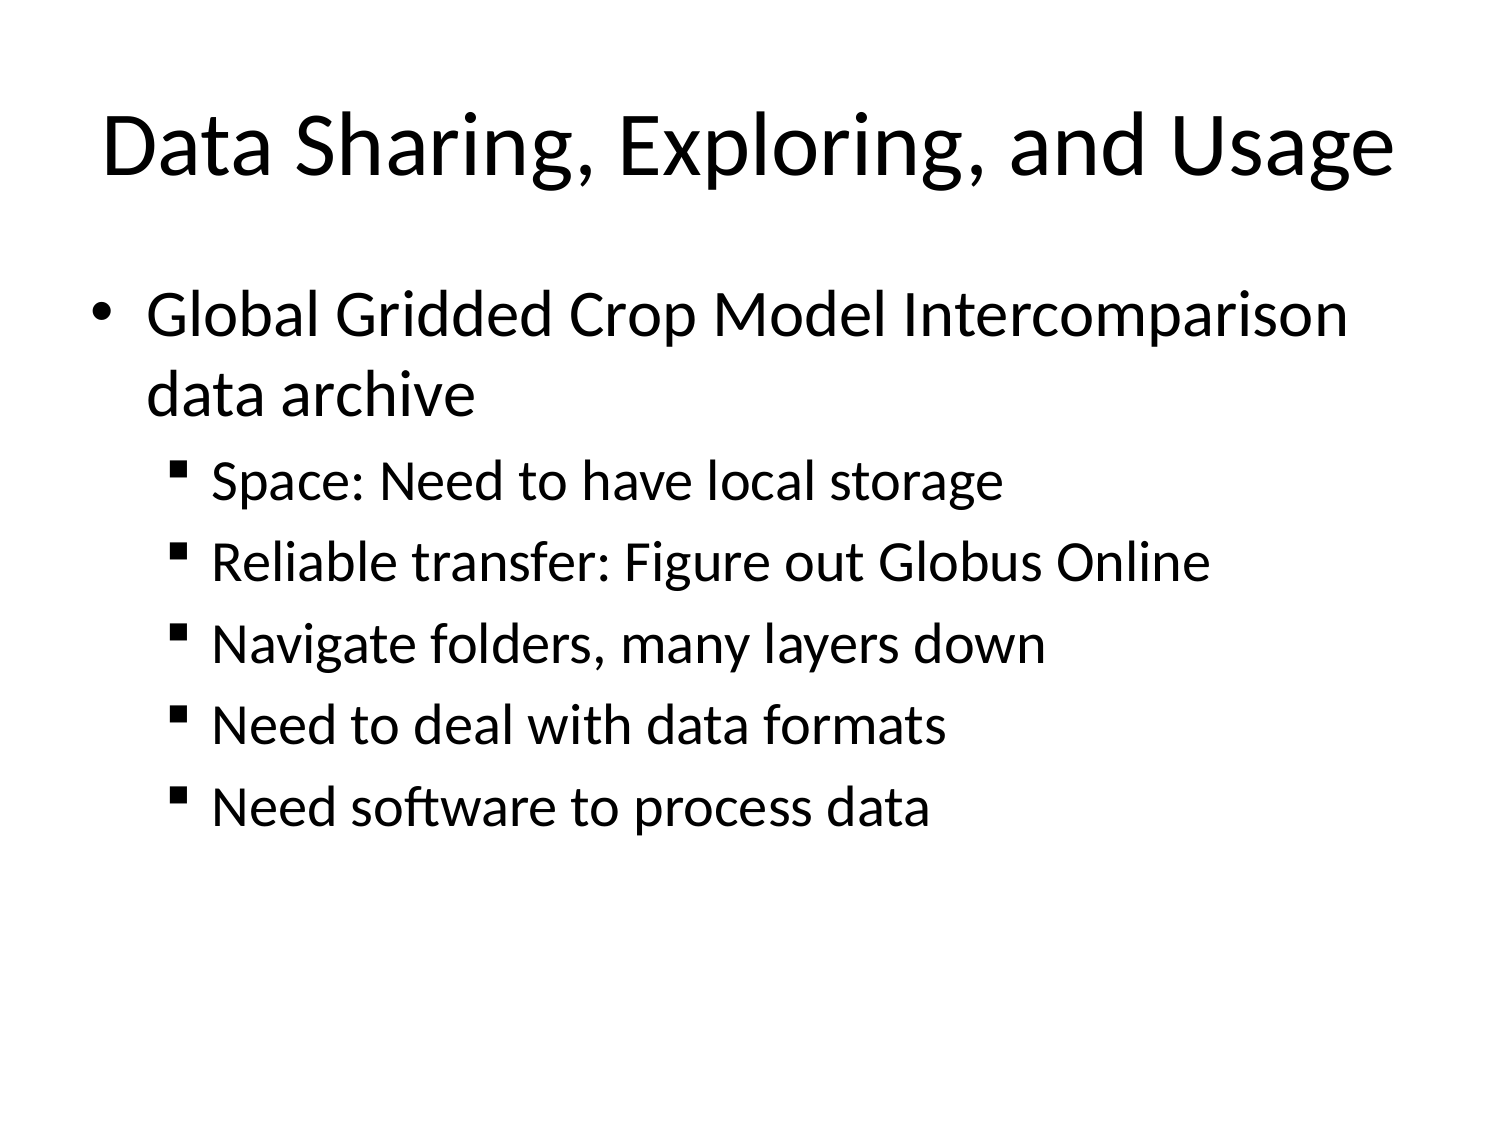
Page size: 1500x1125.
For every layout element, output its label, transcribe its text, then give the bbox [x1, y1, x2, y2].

list Global Gridded Crop Model Intercomparison data archive Space: Need to have local storage Reliable transfer: Figure out Globus Online Navigate folders, many layers down Need to deal with data formats Need software to process data [75, 262, 1425, 1005]
title Data Sharing, Exploring, and Usage [75, 45, 1425, 233]
